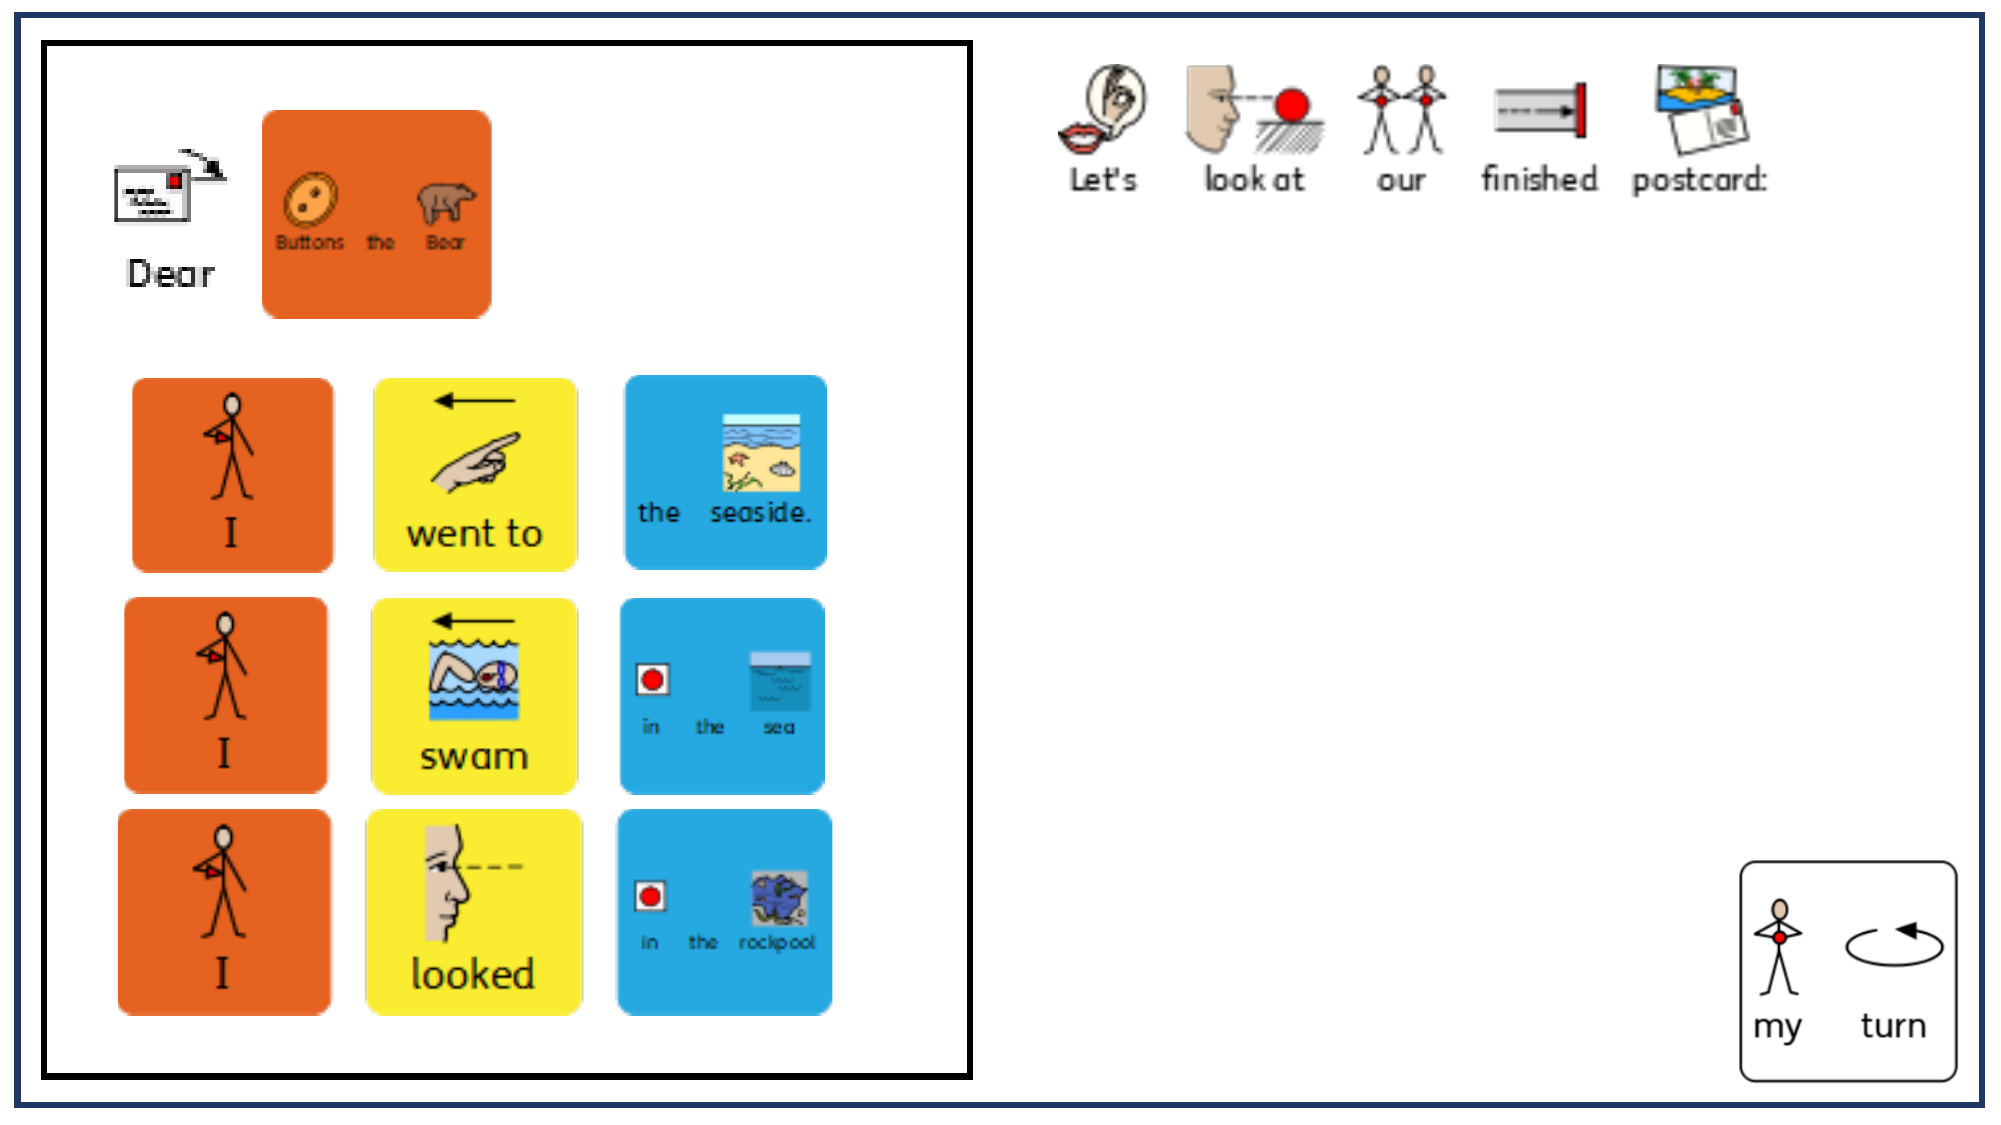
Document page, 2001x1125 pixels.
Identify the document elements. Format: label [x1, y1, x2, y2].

text_box [16, 14, 1983, 1106]
picture [1058, 64, 2000, 424]
picture [1738, 856, 1959, 1085]
text_box [44, 42, 971, 1077]
